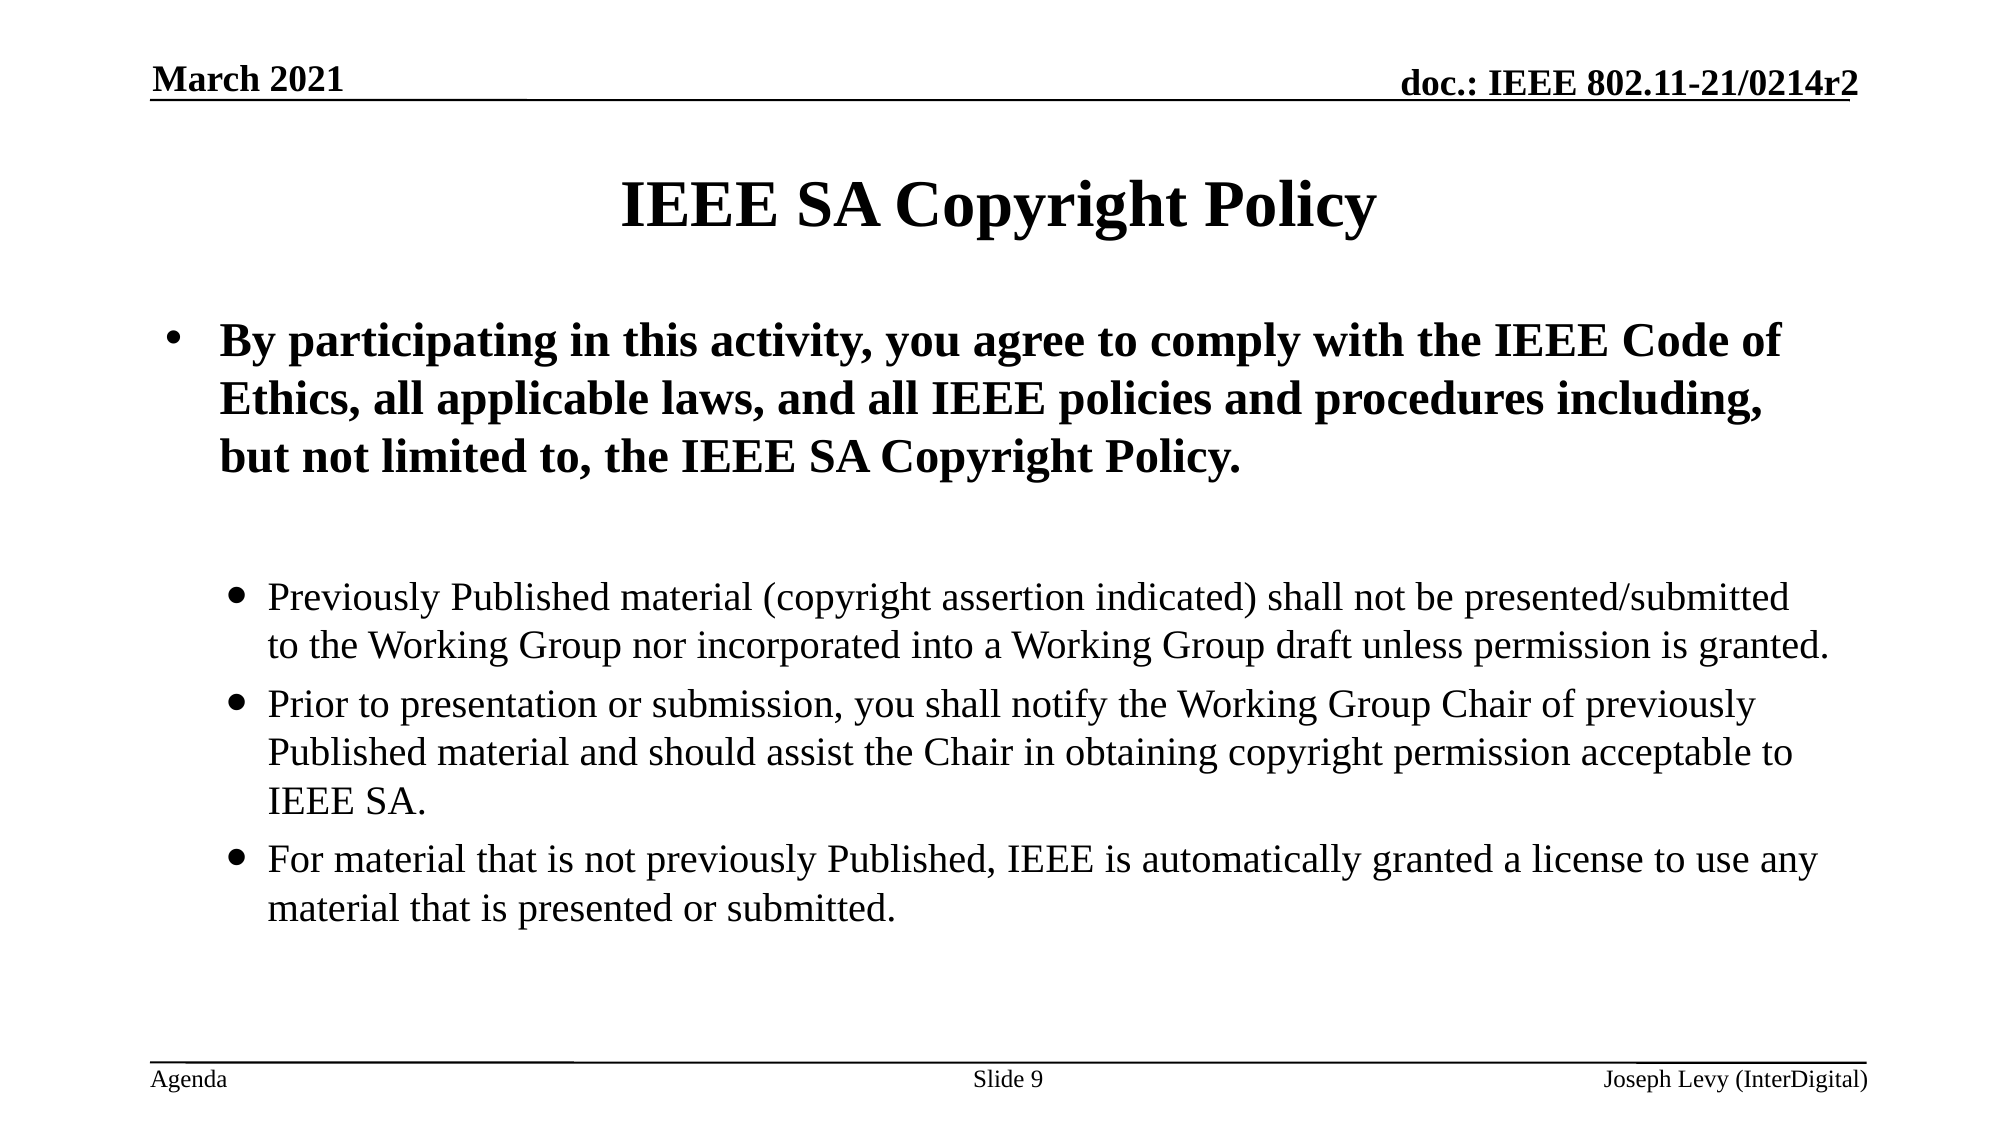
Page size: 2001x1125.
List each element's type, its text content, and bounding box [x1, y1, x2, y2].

footer Joseph Levy (InterDigital) [1171, 1061, 1869, 1093]
slide_number Slide 9 [950, 1061, 1067, 1123]
title IEEE SA Copyright Policy [149, 112, 1850, 288]
list By participating in this activity, you agree to comply with the IEEE Code of Ethics, all applicable laws, and all IEEE policies and procedures including, but not limited to, the IEEE SA Copyright Policy. Previously Published material (copyright assertion indicated) shall not be presented/submitted to the Working Group nor incorporated into a Working Group draft unless permission is granted. Prior to presentation or submission, you shall notify the Working Group Chair of previously Published material and should assist the Chair in obtaining copyright permission acceptable to IEEE SA. For material that is not previously Published, IEEE is automatically granted a license to use any material that is presented or submitted. [149, 299, 1850, 975]
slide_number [152, 54, 563, 100]
